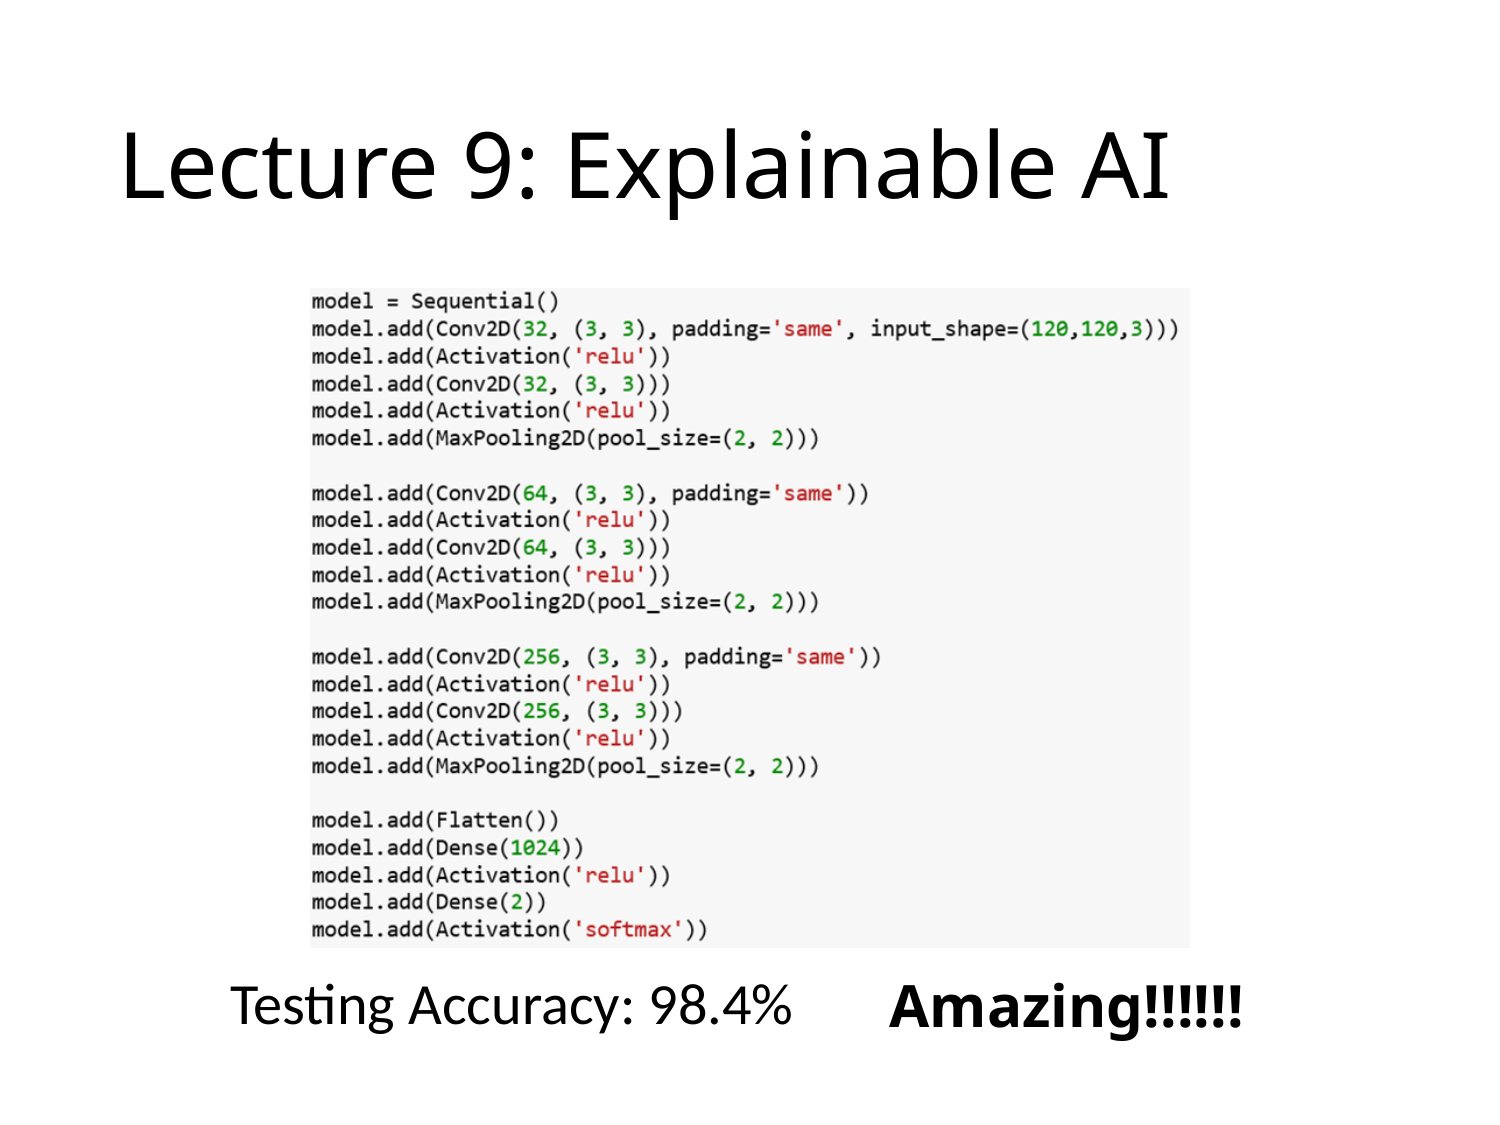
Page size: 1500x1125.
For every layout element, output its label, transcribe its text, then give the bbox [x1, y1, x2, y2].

text_box Amazing!!!!!! [821, 961, 1313, 1047]
text_box Testing Accuracy: 98.4% [153, 958, 872, 1044]
title Lecture 9: Explainable AI [103, 59, 1397, 278]
picture [310, 288, 1190, 948]
